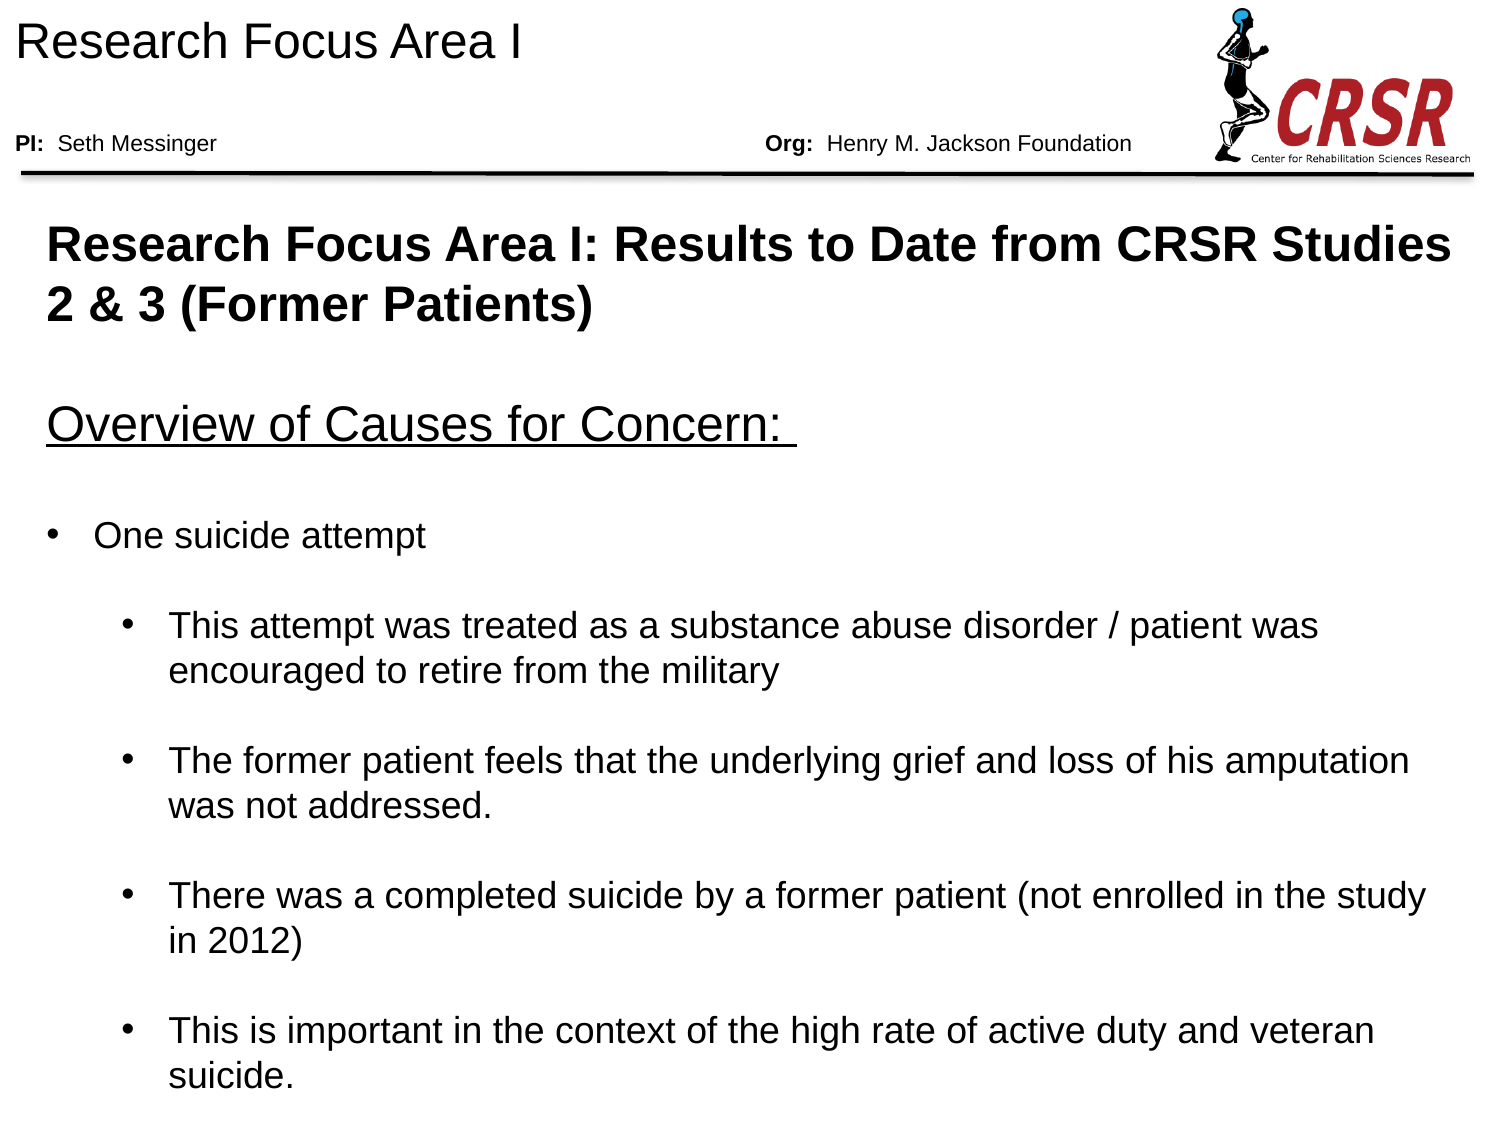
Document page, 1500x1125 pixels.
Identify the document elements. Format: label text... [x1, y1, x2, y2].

text_box Research Focus Area I: Results to Date from CRSR Studies 2 & 3 (Former Patients) Overview of Causes for Concern: One suicide attempt This attempt was treated as a substance abuse disorder / patient was encouraged to retire from the military The former patient feels that the underlying grief and loss of his amputation was not addressed. There was a completed suicide by a former patient (not enrolled in the study in 2012) This is important in the context of the high rate of active duty and veteran suicide. [31, 204, 1474, 1125]
title Research Focus Area I PI: Seth Messinger Org: Henry M. Jackson Foundation [0, 0, 1322, 166]
picture [1322, 8, 1474, 165]
